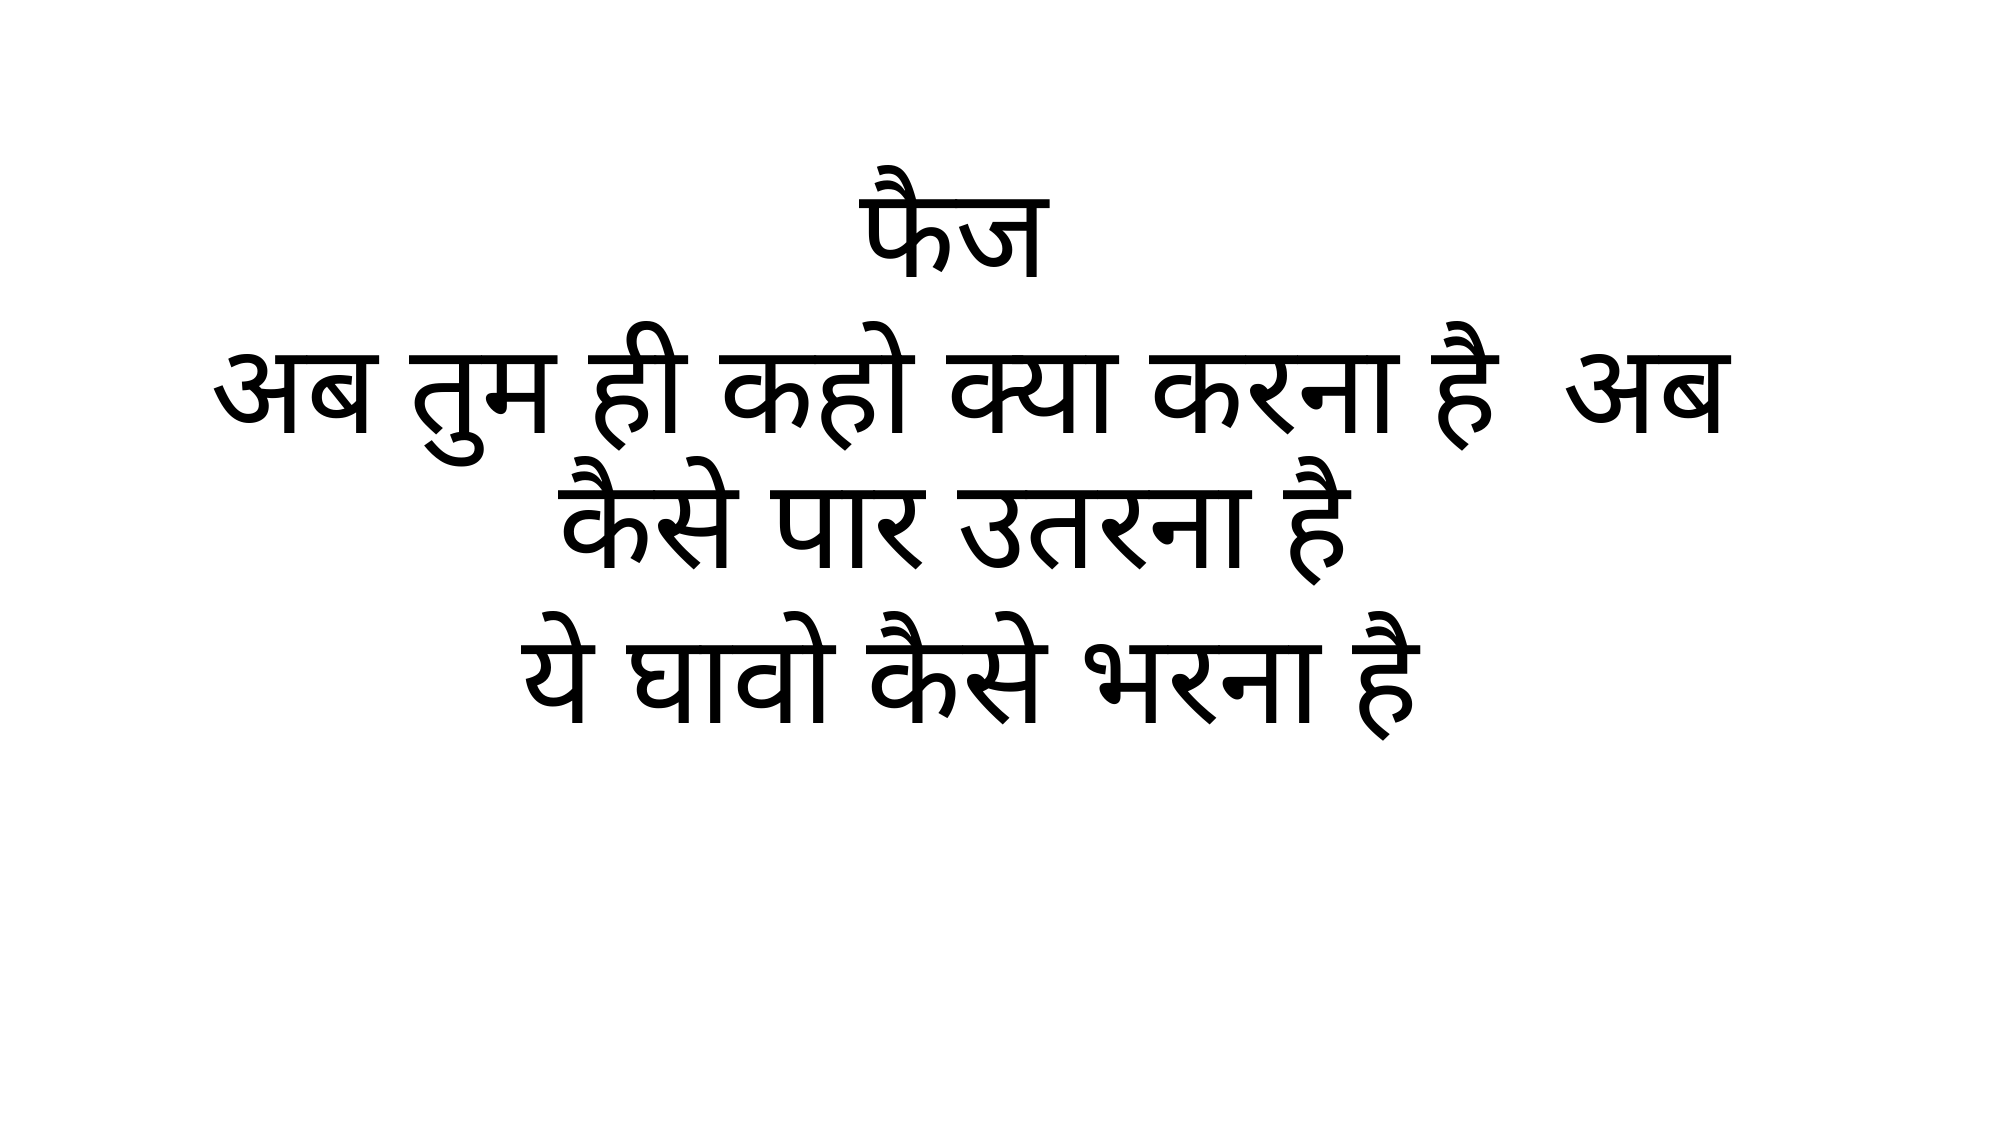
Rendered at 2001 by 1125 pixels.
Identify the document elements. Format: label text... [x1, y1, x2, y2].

list फैज अब तुम ही कहो क्या करना है अब कैसे पार उतरना है ये घावो कैसे भरना है [107, 161, 1833, 876]
